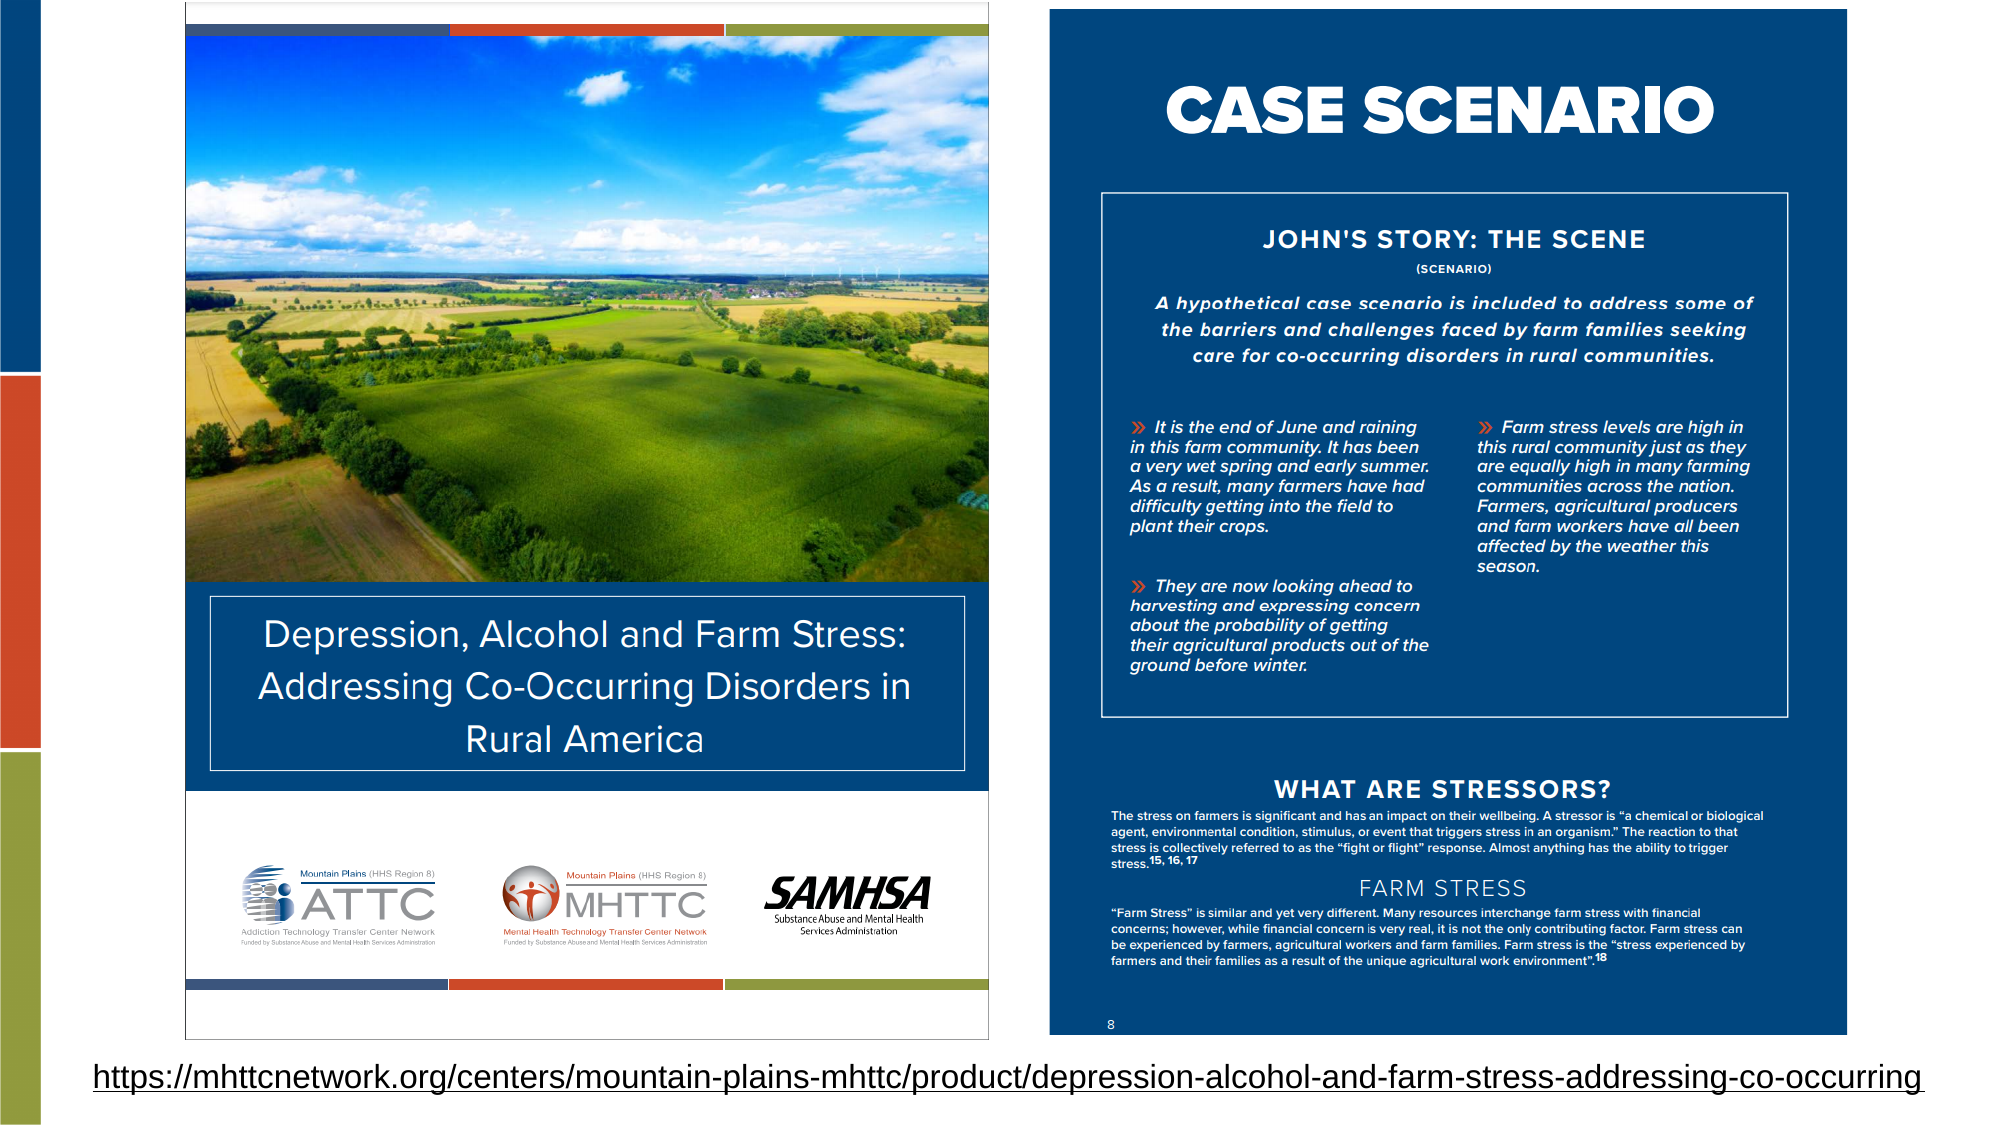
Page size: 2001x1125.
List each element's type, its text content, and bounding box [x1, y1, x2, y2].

text_box https://mhttcnetwork.org/centers/mountain-plains-mhttc/product/depression-alcohol-and-farm-stress-addressing-co-occurring [78, 1047, 1949, 1103]
picture [1049, 9, 1848, 1035]
picture [1, 0, 40, 1124]
picture [185, 2, 989, 1040]
